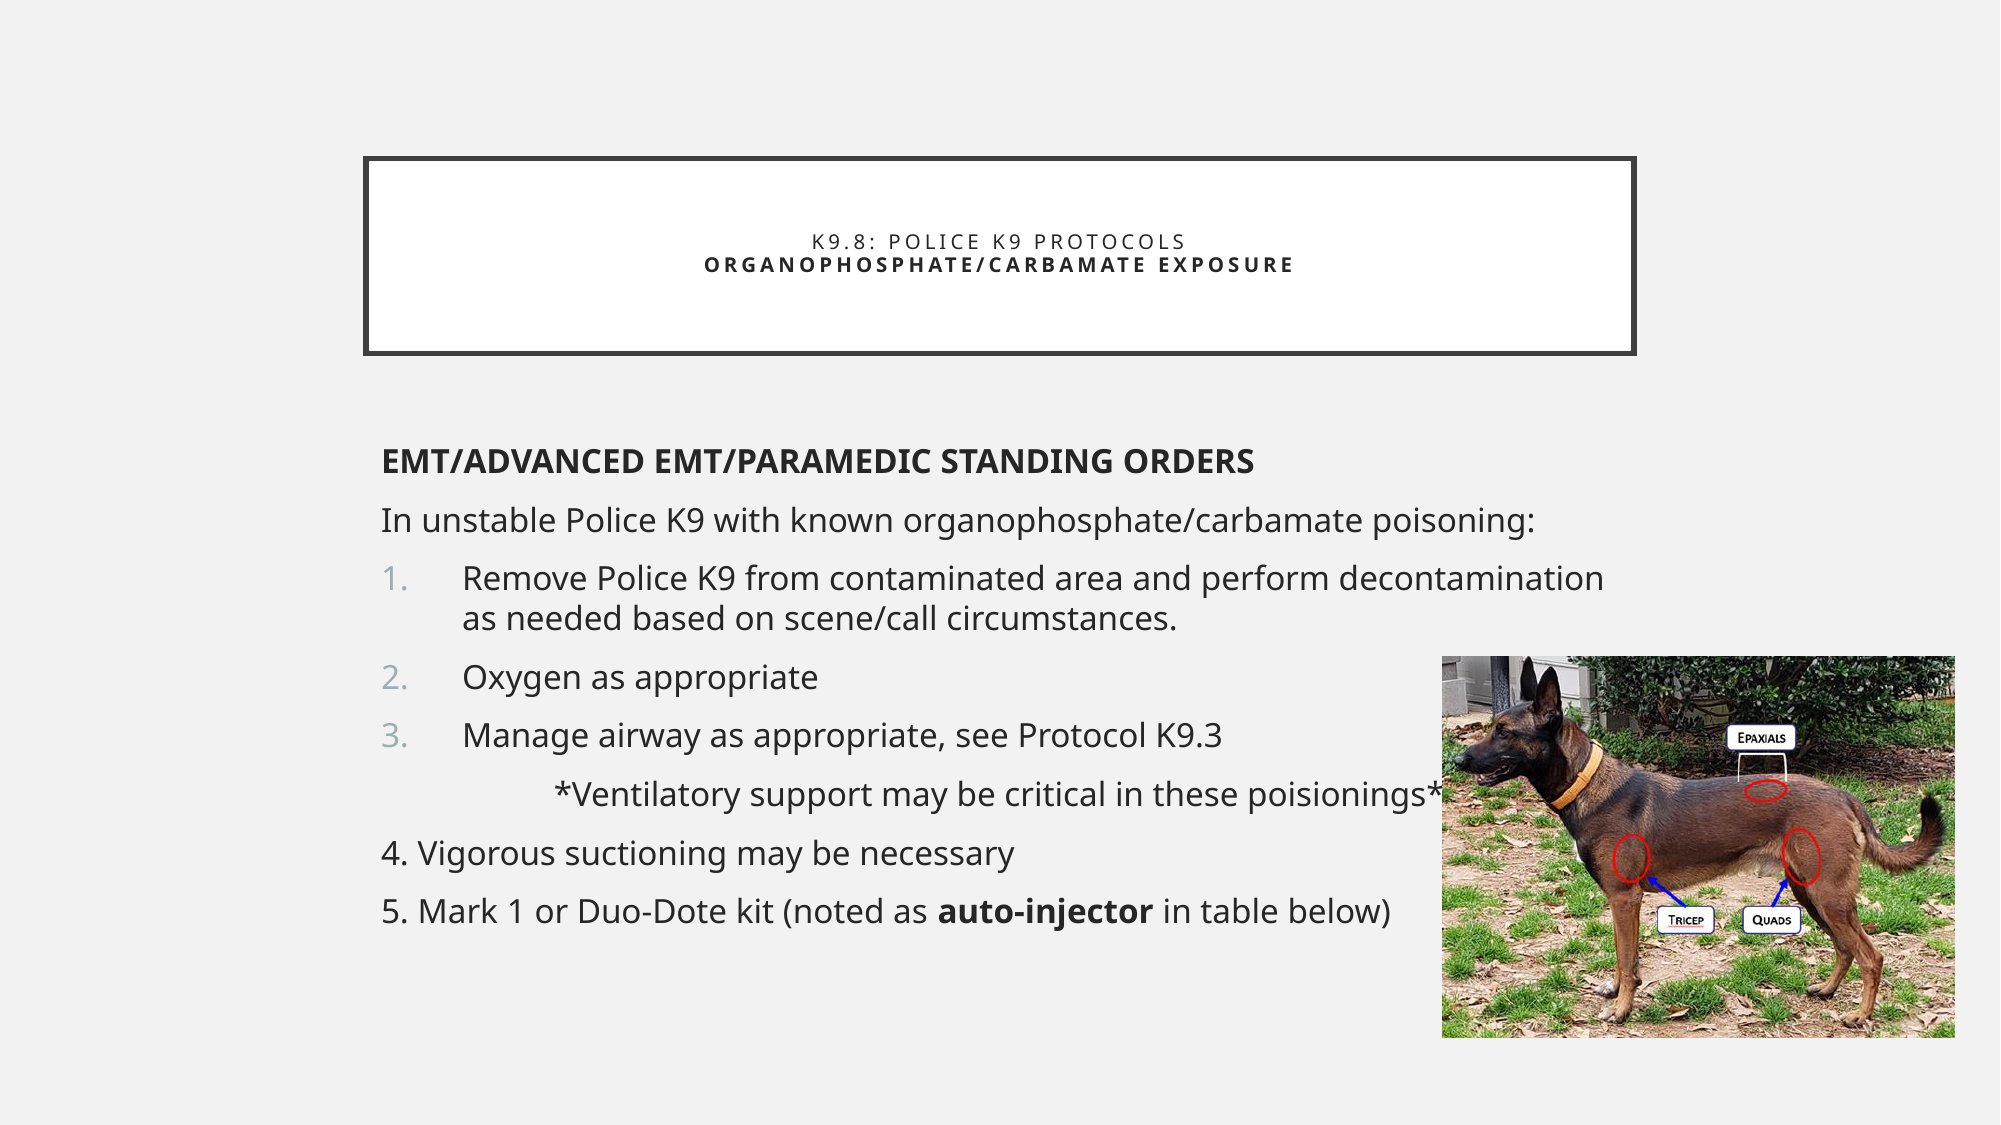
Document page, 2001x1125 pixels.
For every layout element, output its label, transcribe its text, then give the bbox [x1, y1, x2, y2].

list EMT/ADVANCED EMT/PARAMEDIC STANDING ORDERS In unstable Police K9 with known organophosphate/carbamate poisoning: Remove Police K9 from contaminated area and perform decontamination as needed based on scene/call circumstances. Oxygen as appropriate Manage airway as appropriate, see Protocol K9.3 *Ventilatory support may be critical in these poisionings* 4. Vigorous suctioning may be necessary 5. Mark 1 or Duo-Dote kit (noted as auto-injector in table below) [366, 432, 1634, 942]
picture [1442, 656, 1955, 1038]
title K9.8: POLICE K9 PROTOCOLS Organophosphate/Carbamate Exposure [363, 156, 1637, 356]
